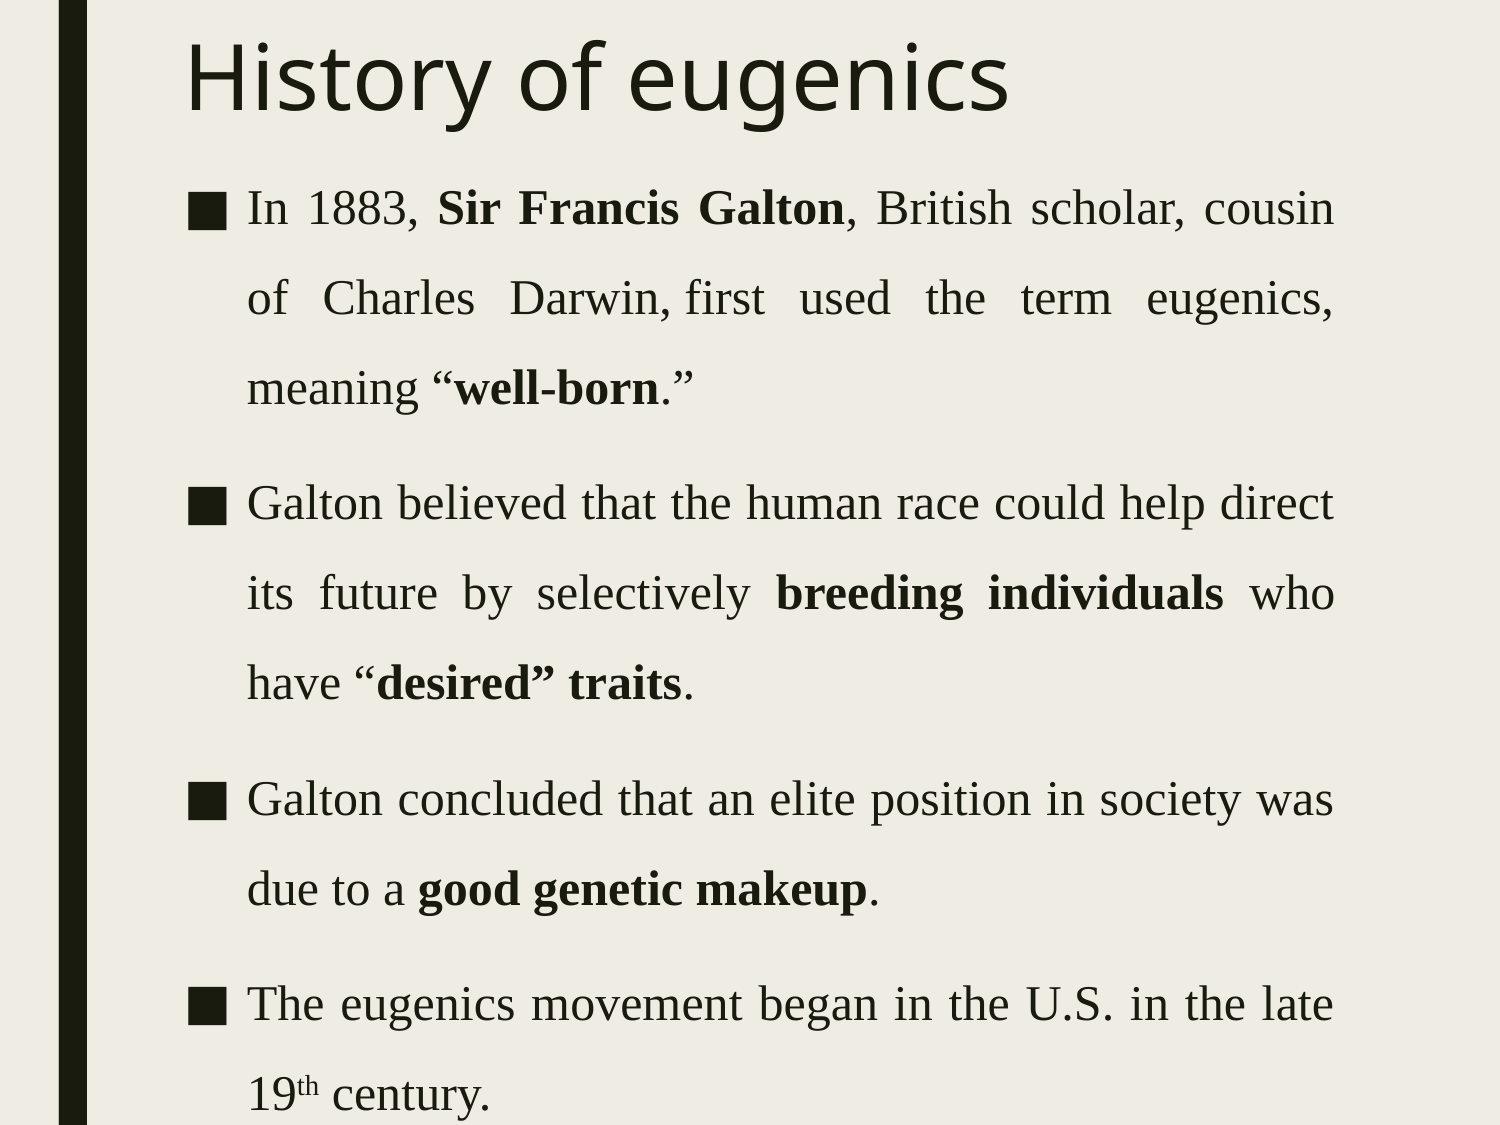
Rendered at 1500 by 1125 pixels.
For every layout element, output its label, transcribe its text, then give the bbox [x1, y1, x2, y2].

title History of eugenics [168, 24, 1351, 137]
list In 1883, Sir Francis Galton, British scholar, cousin of Charles Darwin, first used the term eugenics, meaning “well-born.” Galton believed that the human race could help direct its future by selectively breeding individuals who have “desired” traits. Galton concluded that an elite position in society was due to a good genetic makeup. The eugenics movement began in the U.S. in the late 19th century. [168, 137, 1351, 1088]
